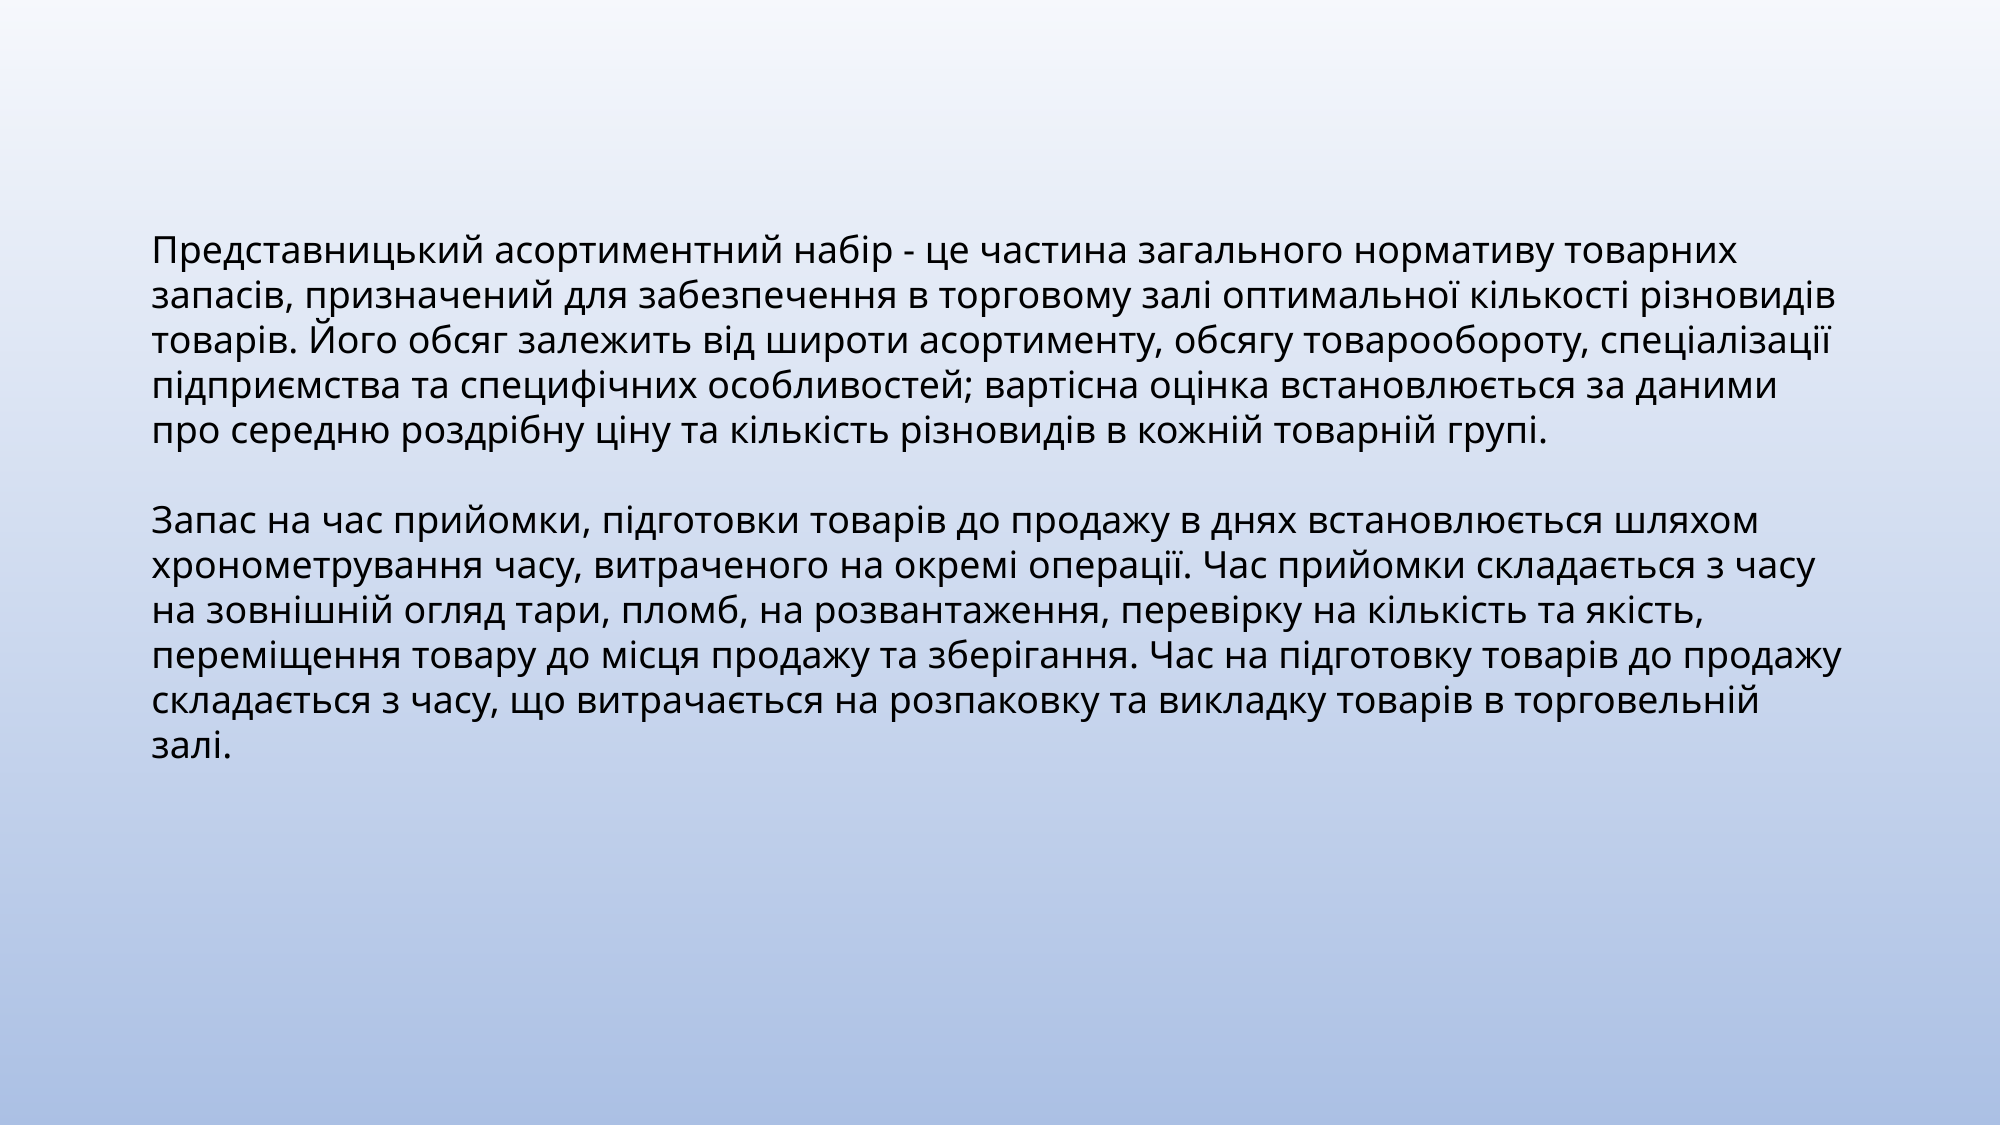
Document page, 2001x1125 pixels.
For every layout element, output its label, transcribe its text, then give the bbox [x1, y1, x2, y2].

text_box Представницький асортиментний набір - це частина загального нормативу товарних запасів, призначений для забезпечення в торговому залі оптимальної кількості різновидів товарів. Його обсяг залежить від широти асортименту, обсягу товарообороту, спеціалізації підприємства та специфічних особливостей; вартісна оцінка встановлюється за даними про середню роздрібну ціну та кількість різновидів в кожній товарній групі. Запас на час прийомки, підготовки товарів до продажу в днях встановлюється шляхом хронометрування часу, витраченого на окремі операції. Час прийомки складається з часу на зовнішній огляд тари, пломб, на розвантаження, перевірку на кількість та якість, переміщення товару до місця продажу та зберігання. Час на підготовку товарів до продажу складається з часу, що витрачається на розпаковку та викладку товарів в торговельній залі. [136, 219, 1864, 774]
